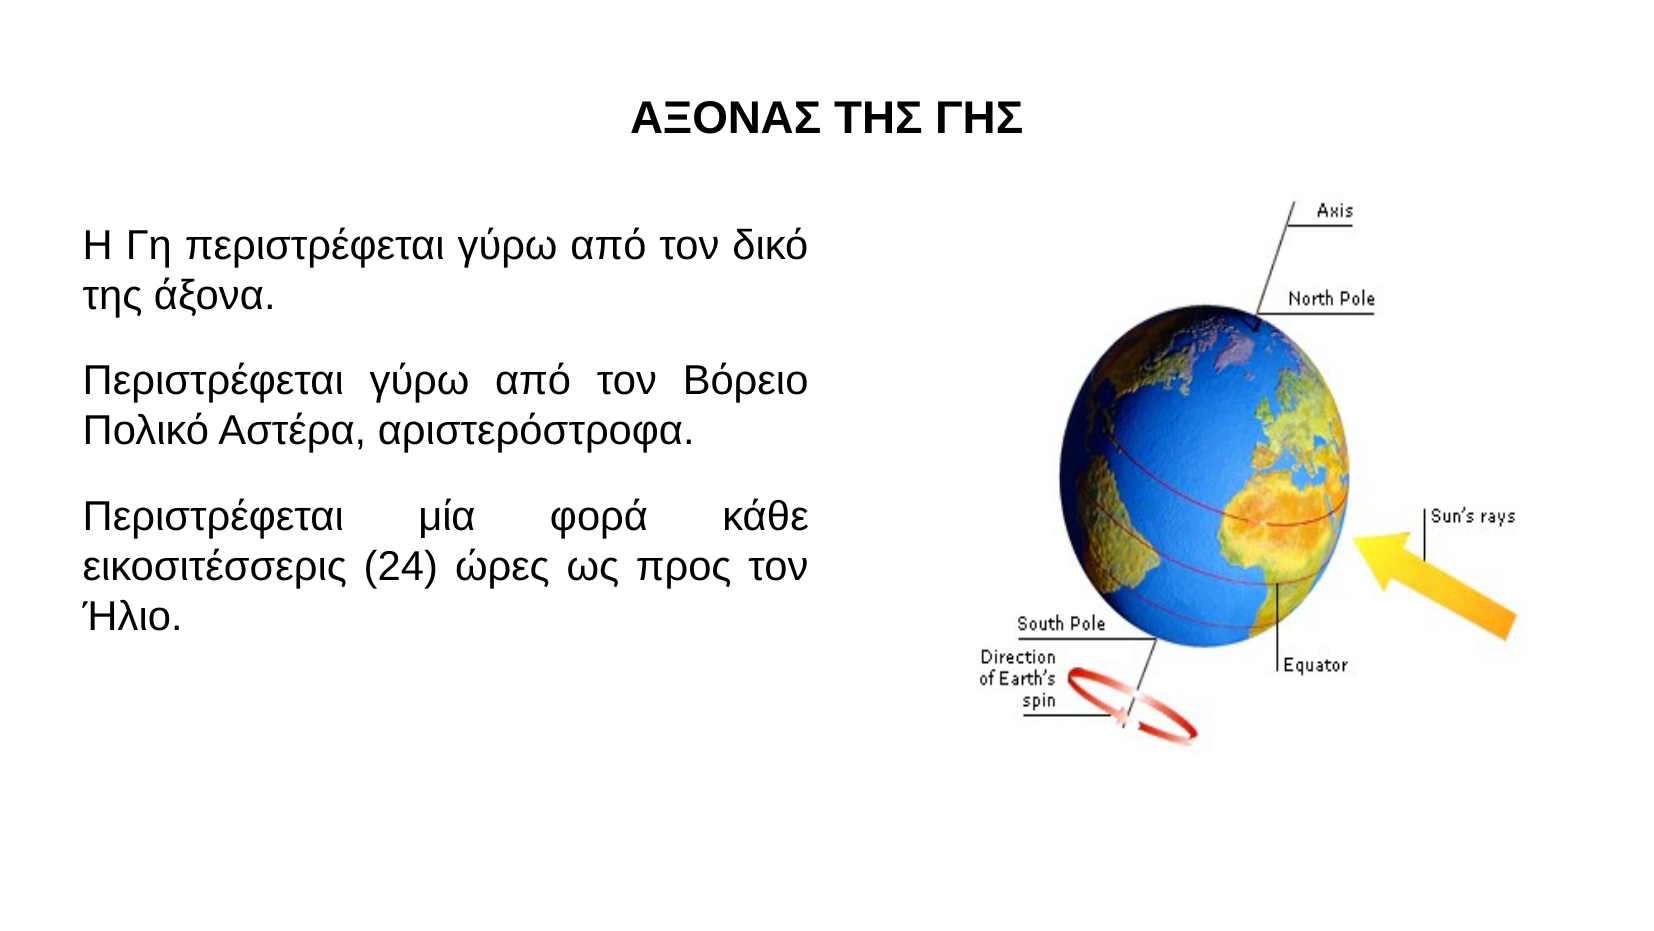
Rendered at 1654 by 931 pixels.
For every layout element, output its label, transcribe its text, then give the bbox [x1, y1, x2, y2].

list Η Γη περιστρέφεται γύρω από τον δικό της άξονα. Περιστρέφεται γύρω από τον Βόρειο Πολικό Αστέρα, αριστερόστροφα. Περιστρέφεται μία φορά κάθε εικοσιτέσσερις (24) ώρες ως προς τον Ήλιο. [82, 217, 809, 757]
title ΑΞΟΝΑΣ ΤΗΣ ΓΗΣ [82, 37, 1571, 193]
picture [974, 192, 1525, 754]
